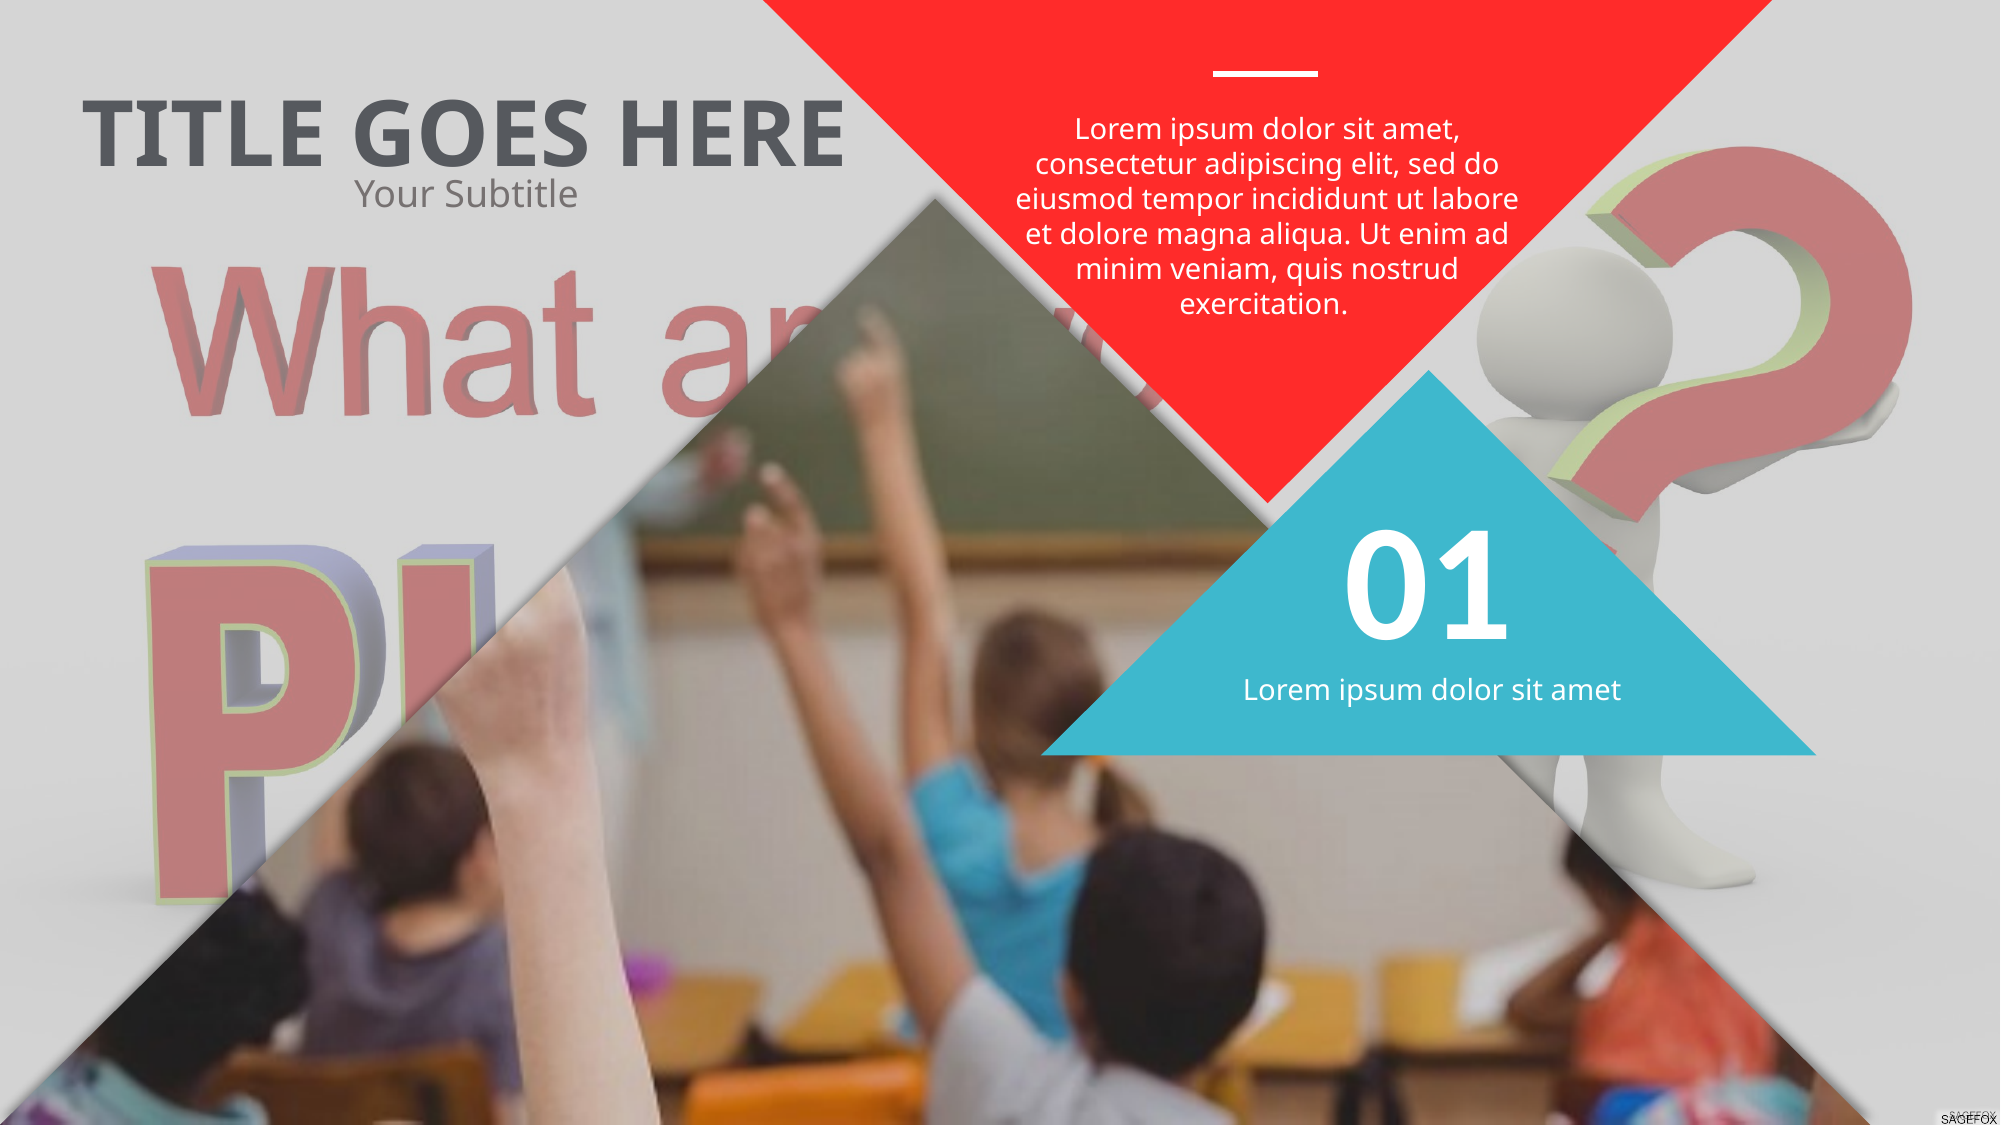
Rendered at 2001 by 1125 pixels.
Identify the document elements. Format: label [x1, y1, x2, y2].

text_box [13, 66, 918, 224]
text_box [0, 368, 1872, 1125]
picture [1938, 1114, 1999, 1125]
text_box [762, 0, 1773, 504]
picture [1925, 0, 2001, 1125]
text_box [1040, 369, 1817, 756]
